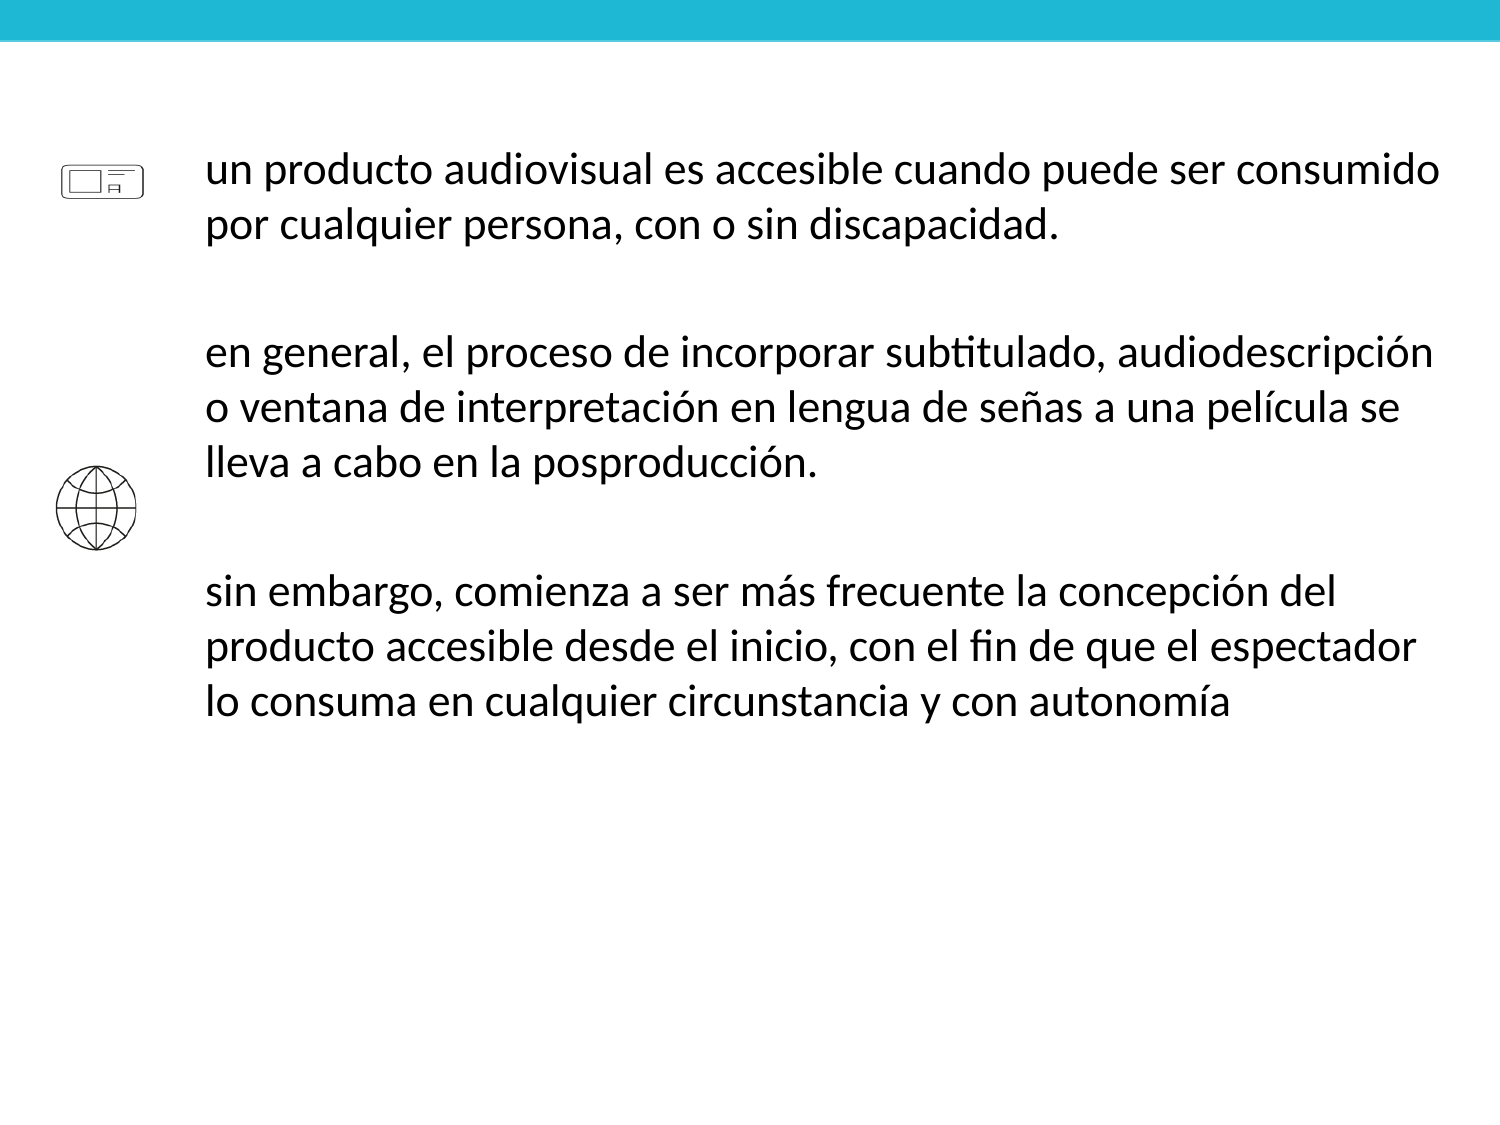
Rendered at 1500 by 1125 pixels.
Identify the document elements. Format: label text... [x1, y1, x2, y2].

text_box un producto audiovisual es accesible cuando puede ser consumido por cualquier persona, con o sin discapacidad. en general, el proceso de incorporar subtitulado, audiodescripción o ventana de interpretación en lengua de señas a una película se lleva a cabo en la posproducción. sin embargo, comienza a ser más frecuente la concepción del producto accesible desde el inicio, con el fin de que el espectador lo consuma en cualquier circunstancia y con autonomía [190, 131, 1470, 1053]
picture [0, 0, 1500, 42]
picture [16, 424, 176, 591]
picture [24, 131, 180, 232]
